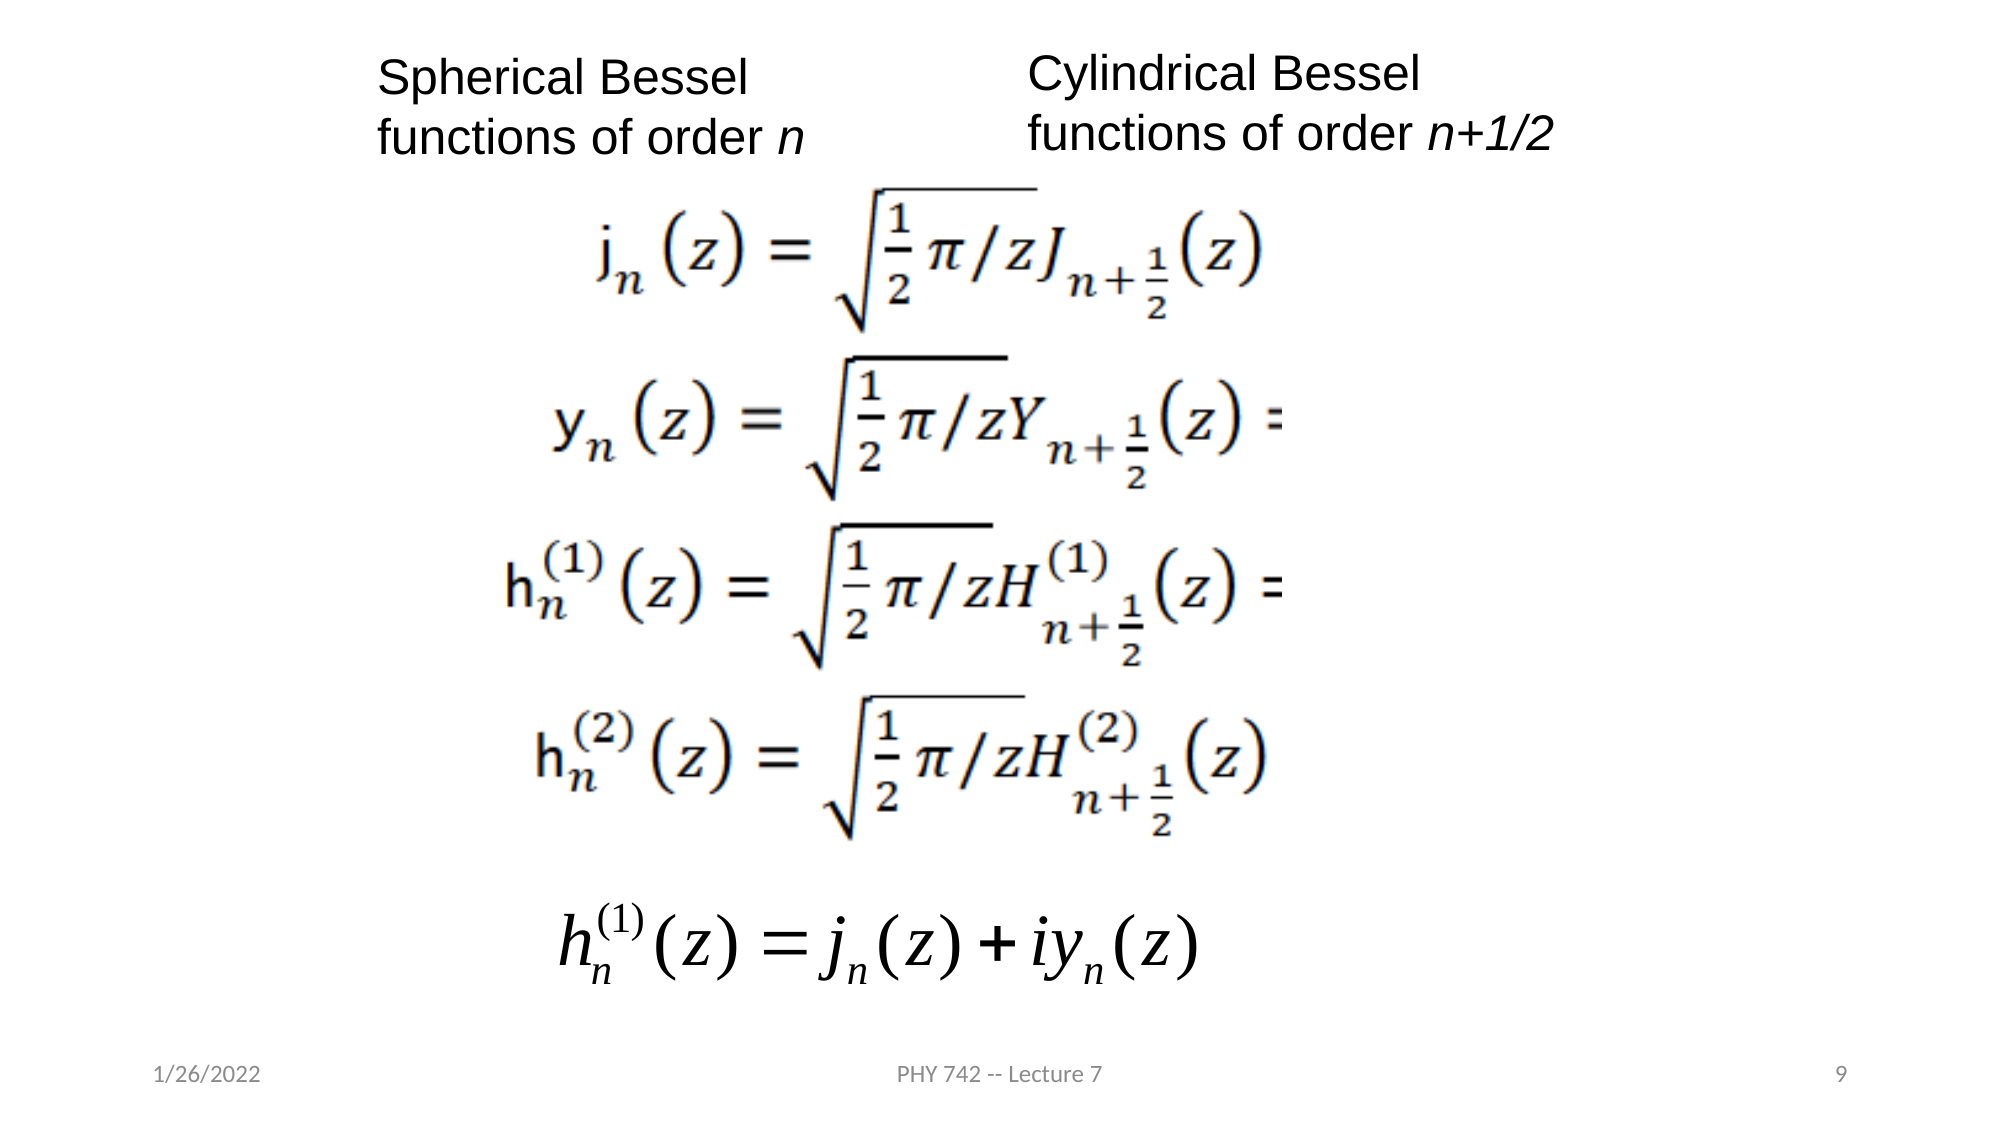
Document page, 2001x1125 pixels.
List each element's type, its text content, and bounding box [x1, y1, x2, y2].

slide_number 9 [1412, 1042, 1863, 1103]
picture [474, 174, 1282, 903]
text_box Cylindrical Bessel functions of order n+1/2 [1012, 33, 1638, 229]
text_box Spherical Bessel functions of order n [362, 37, 825, 173]
footer PHY 742 -- Lecture 7 [662, 1042, 1338, 1103]
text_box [550, 887, 1206, 994]
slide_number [137, 1042, 588, 1103]
